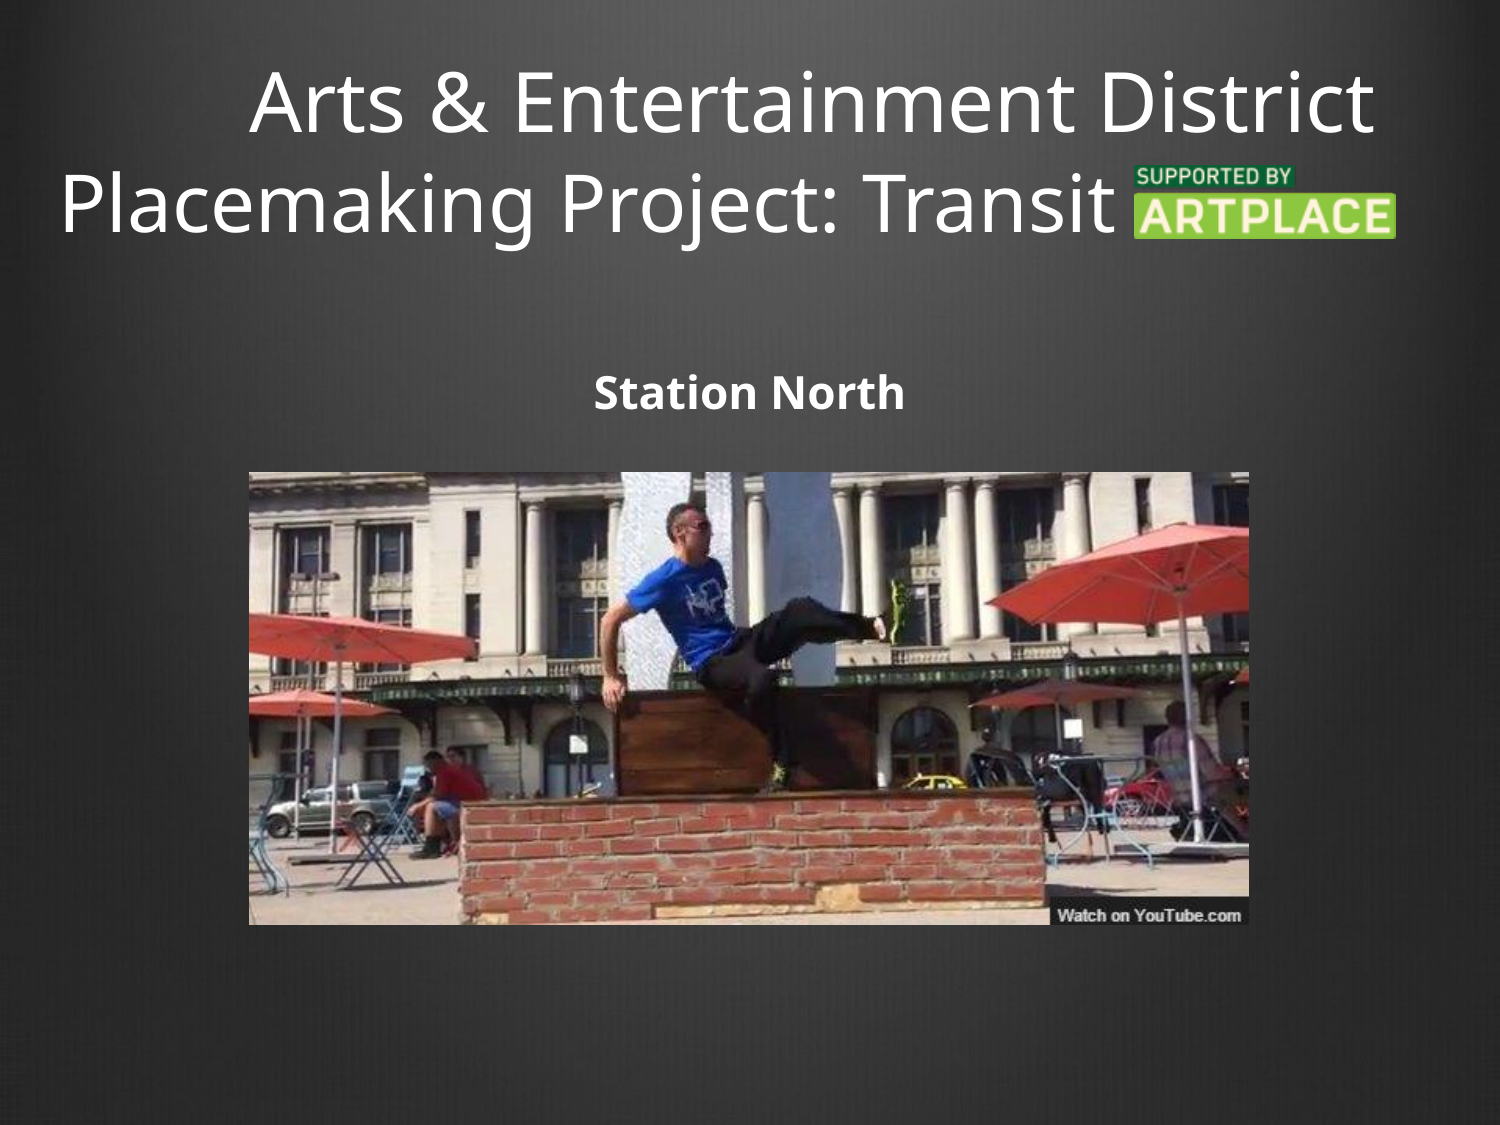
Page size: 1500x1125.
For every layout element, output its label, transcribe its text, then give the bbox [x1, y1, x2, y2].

picture [1134, 165, 1396, 239]
picture [249, 472, 1249, 925]
text_box Placemaking Project: Transit [28, 140, 1147, 262]
text_box Arts & Entertainment District [209, 33, 1417, 166]
text_box Station North [112, 356, 1388, 432]
